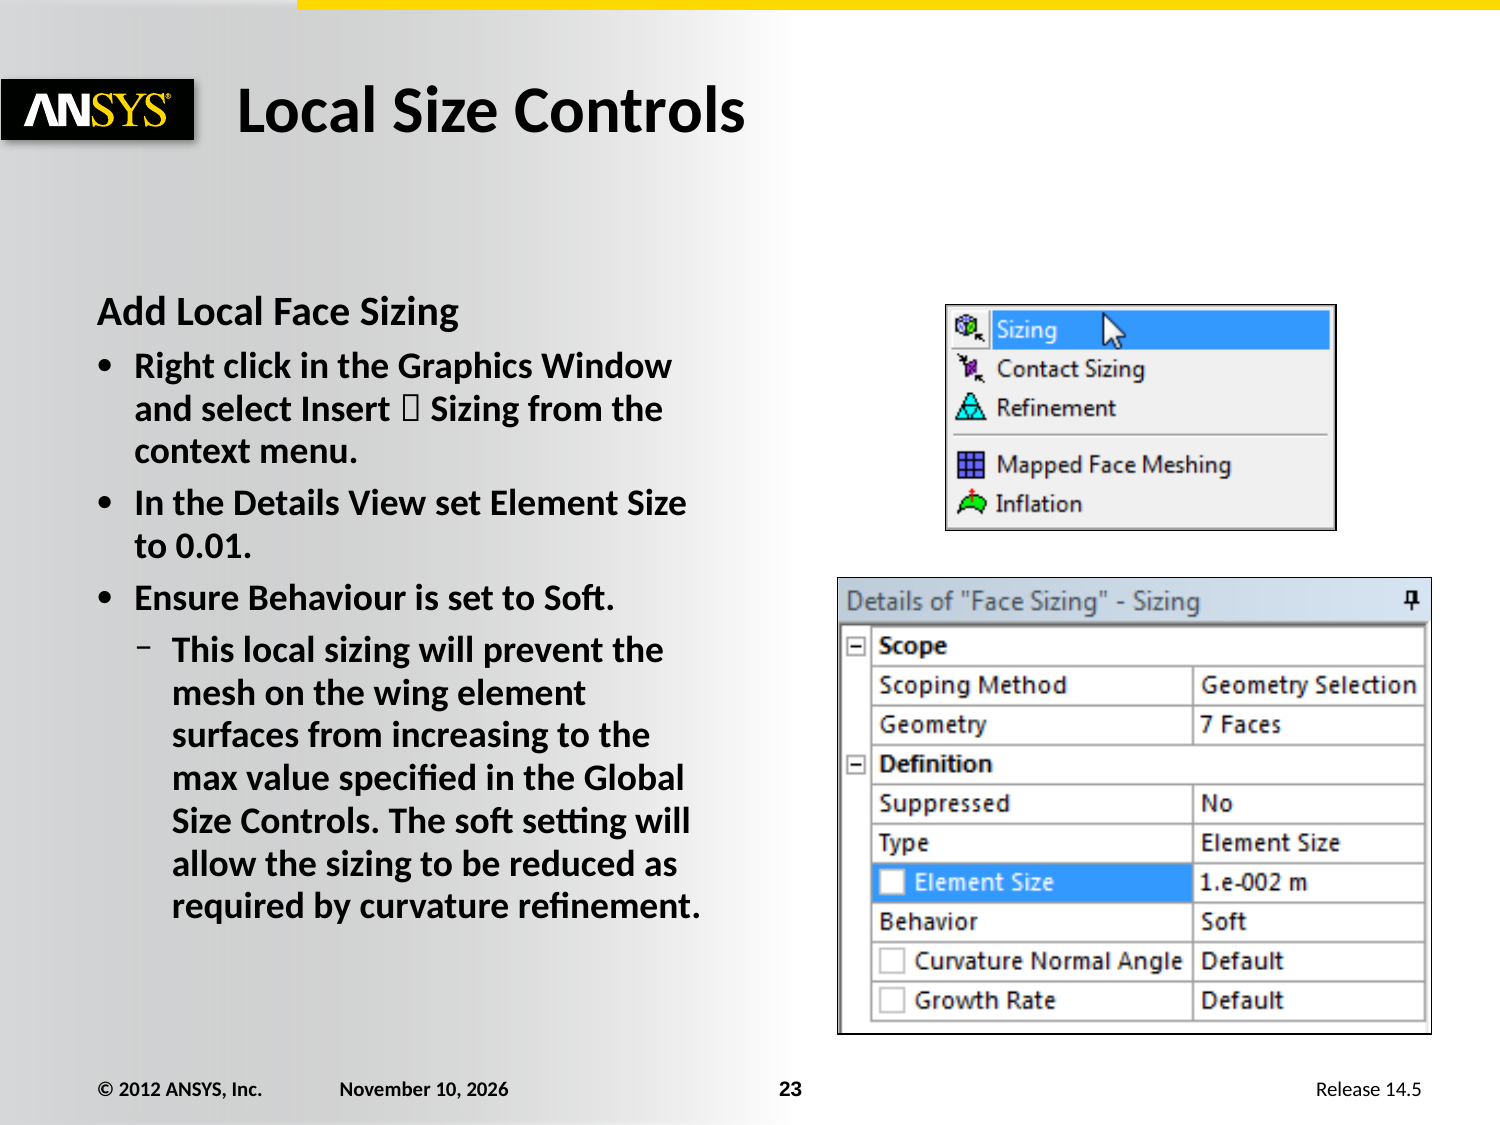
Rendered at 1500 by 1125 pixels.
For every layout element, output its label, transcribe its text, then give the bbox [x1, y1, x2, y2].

picture [838, 578, 1432, 1034]
list Add Local Face Sizing Right click in the Graphics Window and select Insert  Sizing from the context menu. In the Details View set Element Size to 0.01. Ensure Behaviour is set to Soft. This local sizing will prevent the mesh on the wing element surfaces from increasing to the max value specified in the Global Size Controls. The soft setting will allow the sizing to be reduced as required by curvature refinement. [96, 286, 723, 1038]
picture [946, 305, 1336, 531]
title Local Size Controls [237, 74, 1407, 176]
